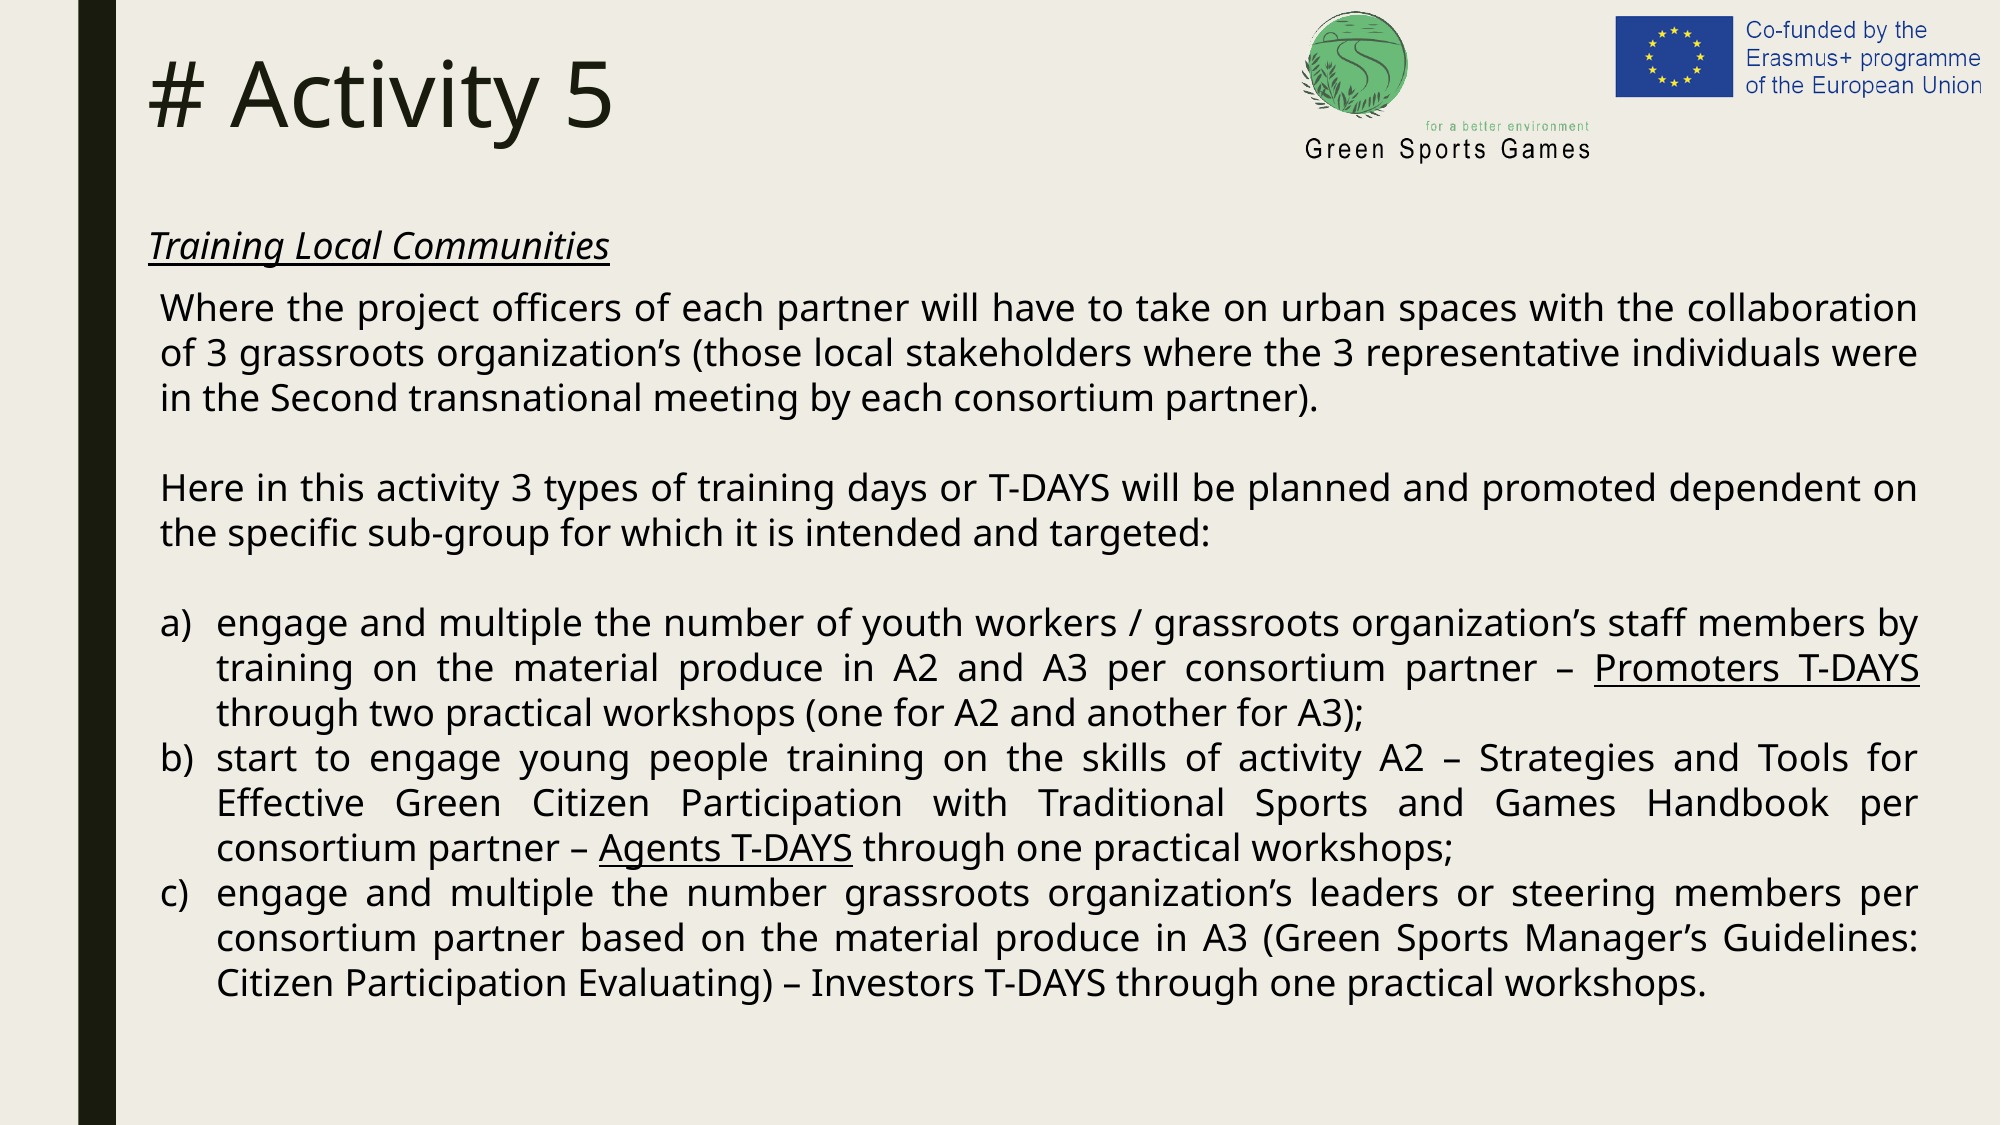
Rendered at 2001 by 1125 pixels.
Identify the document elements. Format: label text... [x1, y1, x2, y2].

picture [1279, 0, 1594, 182]
title # Activity 5 [132, 41, 645, 174]
text_box Training Local Communities [132, 214, 1983, 275]
picture [1615, 15, 1981, 98]
text_box Where the project officers of each partner will have to take on urban spaces with the collaboration of 3 grassroots organization’s (those local stakeholders where the 3 representative individuals were in the Second transnational meeting by each consortium partner). Here in this activity 3 types of training days or T-DAYS will be planned and promoted dependent on the specific sub-group for which it is intended and targeted: engage and multiple the number of youth workers / grassroots organization’s staff members by training on the material produce in A2 and A3 per consortium partner – Promoters T-DAYS through two practical workshops (one for A2 and another for A3); start to engage young people training on the skills of activity A2 – Strategies and Tools for Effective Green Citizen Participation with Traditional Sports and Games Handbook per consortium partner – Agents T-DAYS through one practical workshops; engage and multiple the number grassroots organization’s leaders or steering members per consortium partner based on the material produce in A3 (Green Sports Manager’s Guidelines: Citizen Participation Evaluating) – Investors T-DAYS through one practical workshops. [144, 276, 1935, 1057]
